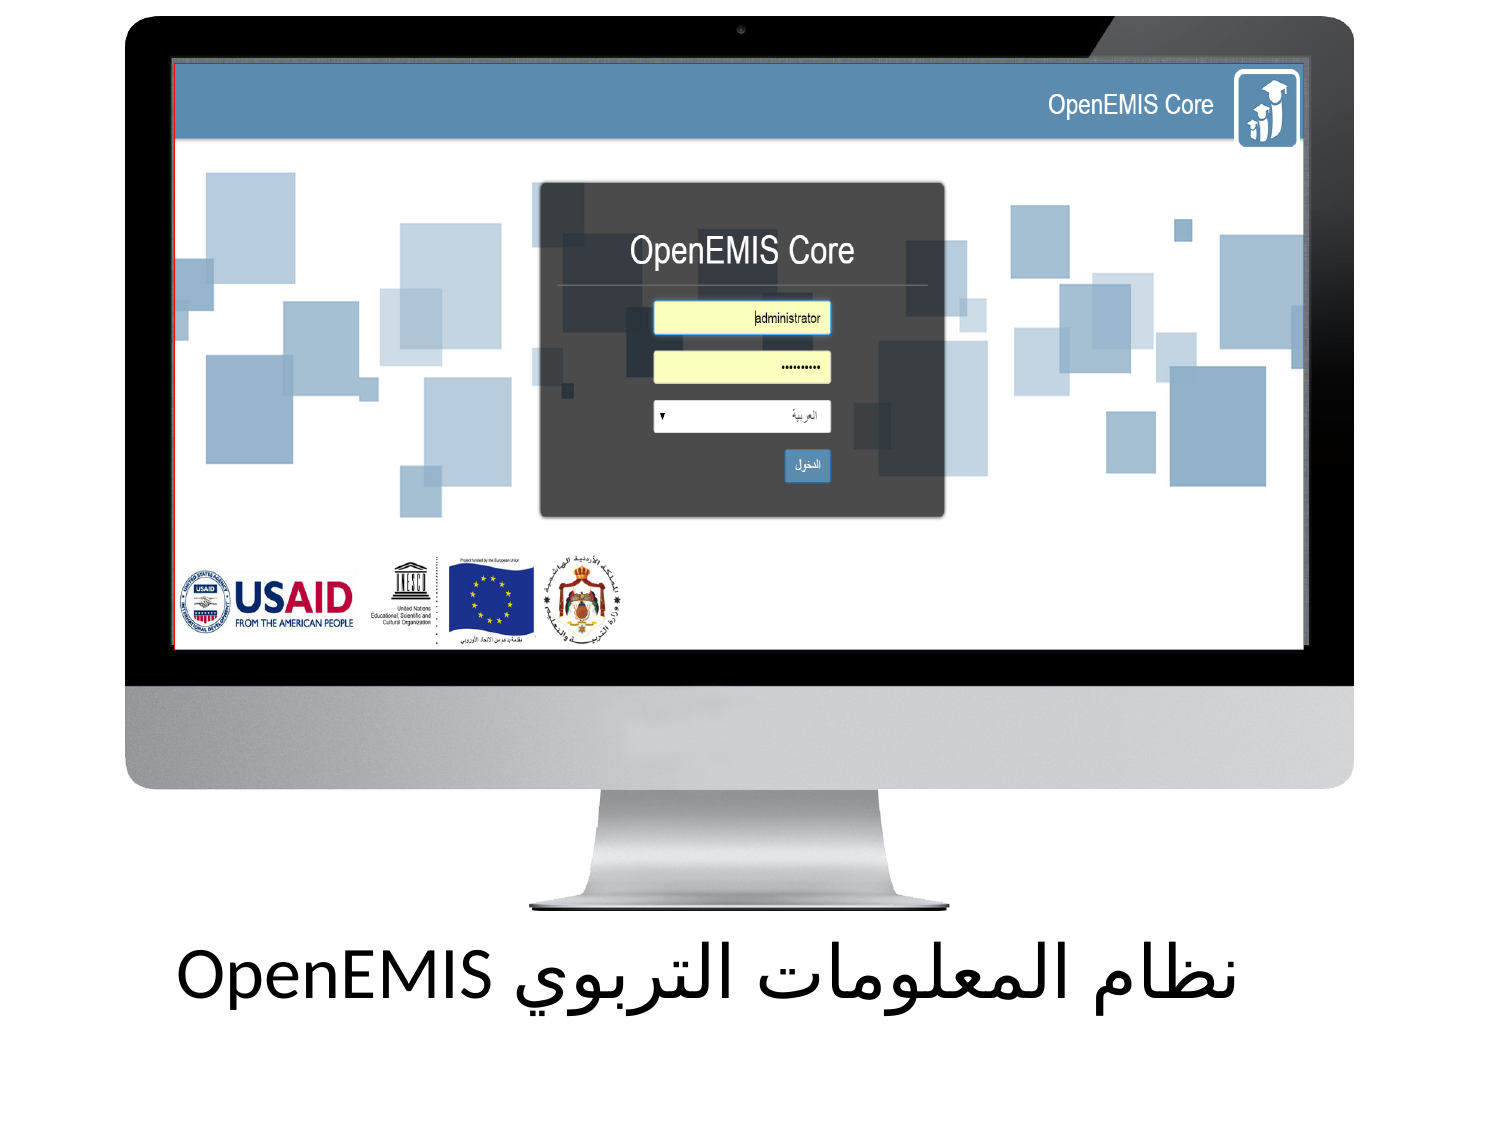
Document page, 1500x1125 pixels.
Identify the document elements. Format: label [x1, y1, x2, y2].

text_box [62, 15, 1355, 1080]
